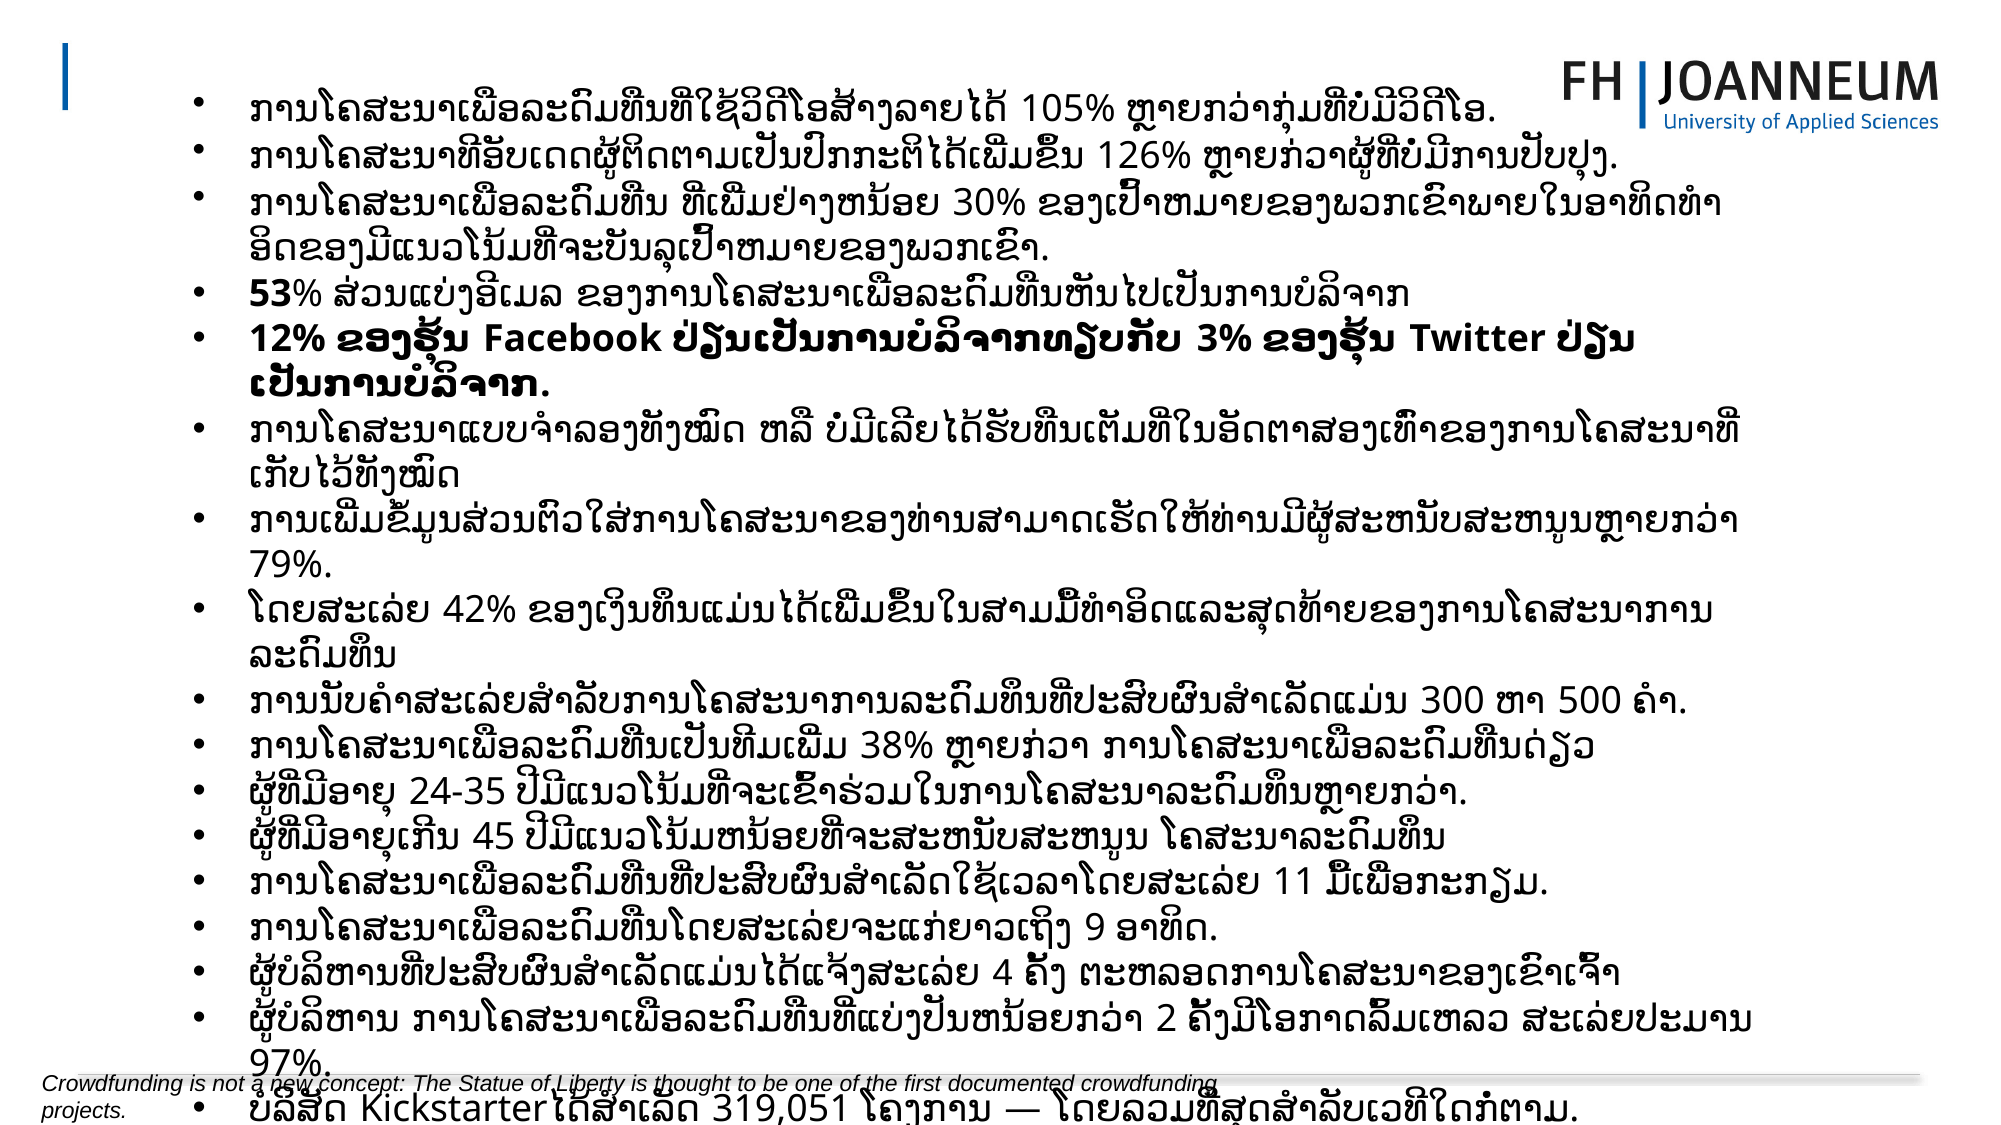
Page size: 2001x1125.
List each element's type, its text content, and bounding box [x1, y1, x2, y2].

picture [0, 0, 142, 162]
text_box Crowdfunding is not a new concept: The Statue of Liberty is thought to be one of the first documented crowdfunding projects. [39, 1068, 1309, 1123]
picture [1539, 1, 2000, 179]
text_box ກາ​ນ​ໂຄ​ສະ​ນາ​ເພື​ອ​ລະ​ດົມ​ທືນທີ່ໃຊ້ວິດີໂອສ້​າງລາຍໄດ້ 105% ຫຼາຍກວ່າກຸ່ມທີ່ບໍ່ມີວິດີໂອ. ກາ​ນ​ໂຄ​ສະ​ນາທີອັບ​ເດດຜູ້ຕິດຕາມເປັນປົກກະຕິໄດ້ເພີ່ມຂຶ້ນ 126% ຫຼາຍກ່ວາຜູ້ທີ່ບໍ່ມີການປັບປຸງ. ກາ​ນ​ໂຄ​ສະ​ນາ​ເພື​ອ​ລະ​ດົມ​ທືນ ທີ່ເພີ່ມຢ່າງຫນ້ອຍ 30% ຂອງເປົ້າຫມາຍຂອງພວກເຂົາພາຍໃນອາທິດທໍາອິດຂອງມີແນວໂນ້ມທີ່ຈະບັນລຸເປົ້າຫມາຍຂອງພວກເຂົາ. 53% ສ່ວນ​ແບ່ງ​ອີ​ເມ​ລ ຂອງກາ​ນ​ໂຄ​ສະ​ນາ​ເພື​ອ​ລະ​ດົມ​ທືນຫັນ​ໄປ​ເປັນ​ການ​ບໍ​ລິ​ຈາກ 12% ຂອງຮຸ້ນ Facebook ປ່ຽນເປັນການບໍລິຈາກທຽບກັບ 3% ຂອງຮຸ້ນ Twitter ປ່ຽນເປັນການບໍລິຈາກ. ກາ​ນ​ໂຄ​ສະ​ນາແບບຈໍາລອງທັງໝົດ ຫລື ບໍ່​ມີ​ເລີຍ​ໄດ້​ຮັ​ບ​ທືນ​ເຕັມ​ທີ່​ໃນ​ອັດ​ຕາ​ສອງ​ເທົ່າ​ຂອງ​ການ​ໂຄ​ສະ​ນາ​ທີ່​ເກັບ​ໄວ້​ທັງ​ໝົດ ການເພີ່ມຂໍ້ມູນສ່ວນຕົວໃສ່ກາ​ນ​ໂຄ​ສະ​ນາຂອງທ່ານສາມາດເຮັດໃຫ້ທ່ານມີຜູ້ສະຫນັບສະຫນູນຫຼາຍກວ່າ 79%. ໂດຍສະເລ່ຍ 42% ຂອງເງິນທຶນແມ່ນໄດ້ເພີ່ມຂຶ້ນໃນສາມມື້ທໍາອິດແລະສຸດທ້າຍຂອງກາ​ນ​ໂຄ​ສະ​ນາການລະດົມທຶນ ການນັບຄໍາສະເລ່ຍສໍາລັບກາ​ນ​ໂຄ​ສະ​ນາການລະດົມທຶນທີ່ປະສົບຜົນສໍາເລັດແມ່ນ 300 ຫາ 500 ຄໍາ. ກາ​ນ​ໂຄ​ສະ​ນາ​ເພື​ອ​ລະ​ດົມ​ທືນເປັນ​ທີ​ມເພີ່ມ 38% ຫຼາຍກ່ວາ ກາ​ນ​ໂຄ​ສະ​ນາ​ເພື​ອ​ລະ​ດົມ​ທືນດ່ຽວ ຜູ້ທີ່ມີອາຍຸ 24-35 ປີມີແນວໂນ້ມທີ່ຈະເຂົ້າຮ່ວມໃນການໂຄສະນາລະດົມທຶນຫຼາຍກວ່າ. ຜູ້ທີ່ມີອາຍຸເກີນ 45 ປີມີແນວໂນ້ມຫນ້ອຍທີ່ຈະສະຫນັບສະຫນູນ ໂຄສະນາລະດົມທຶນ ກາ​ນ​ໂຄ​ສະ​ນາ​ເພື​ອ​ລະ​ດົມ​ທືນທີ່ປະສົບຜົນສໍາເລັດໃຊ້ເວລາໂດຍສະເລ່ຍ 11 ມື້ເພື່ອກະກຽມ. ກາ​ນ​ໂຄ​ສະ​ນາ​ເພື​ອ​ລະ​ດົມ​ທືນໂດຍສະເລ່ຍຈະແກ່ຍາວເຖິງ 9 ອາທິດ. ຜູ້​ບໍ​ລິ​ຫານ​ທີ່​ປະ​ສົບ​ຜົນ​ສຳ​ເລັດ​ແມ່ນ​ໄດ້​ແຈ້ງ​ສະ​ເລ່ຍ 4 ຄັ້ງ ຕະ​ຫລ​ອດ​ການ​ໂຄ​ສະ​ນາ​ຂອງ​ເຂົາ​ເຈົ້າ ຜູ້ບໍ​ລິ​ຫານ ກາ​ນ​ໂຄ​ສະ​ນາ​ເພື​ອ​ລະ​ດົມ​ທືນທີ່ແບ່ງປັນຫນ້ອຍກວ່າ 2 ຄັ້ງມີໂອກາດລົ້ມເຫລວ ​ສະ​ເລ່ຍ​ປະ​ມານ 97%. ບໍ​ລິ​ສັດ Kickstarterໄດ້​ສຳ​ເລັດ 319,051 ໂຄງ​ການ — ໂດຍລວມທີ່ສຸດສໍາລັບເວທີໃດກໍ່ຕາມ. ໂຄງການ Fundrazr ມີໂອກາດ 41.8% ໃນຄວາມສໍາເລັດ - ໂອກາດທີ່ດີທີ່ສຸດຂອງຄວາມສໍາເລັດໃນເວທີໃດກໍ່ຕາມ. ໂຄງການ Indiegogo ໄດ້ລະດົມທຶນສະເລ່ຍ 41,634 ໂດລາ ແຕ່ລະ​ຄັ້ງ ເຊິ່ງເປັນຈຳນວນເງິນສະເລ່ຍສູງສຸດຂອງທຸກເວທີ. [190, 82, 1764, 1125]
